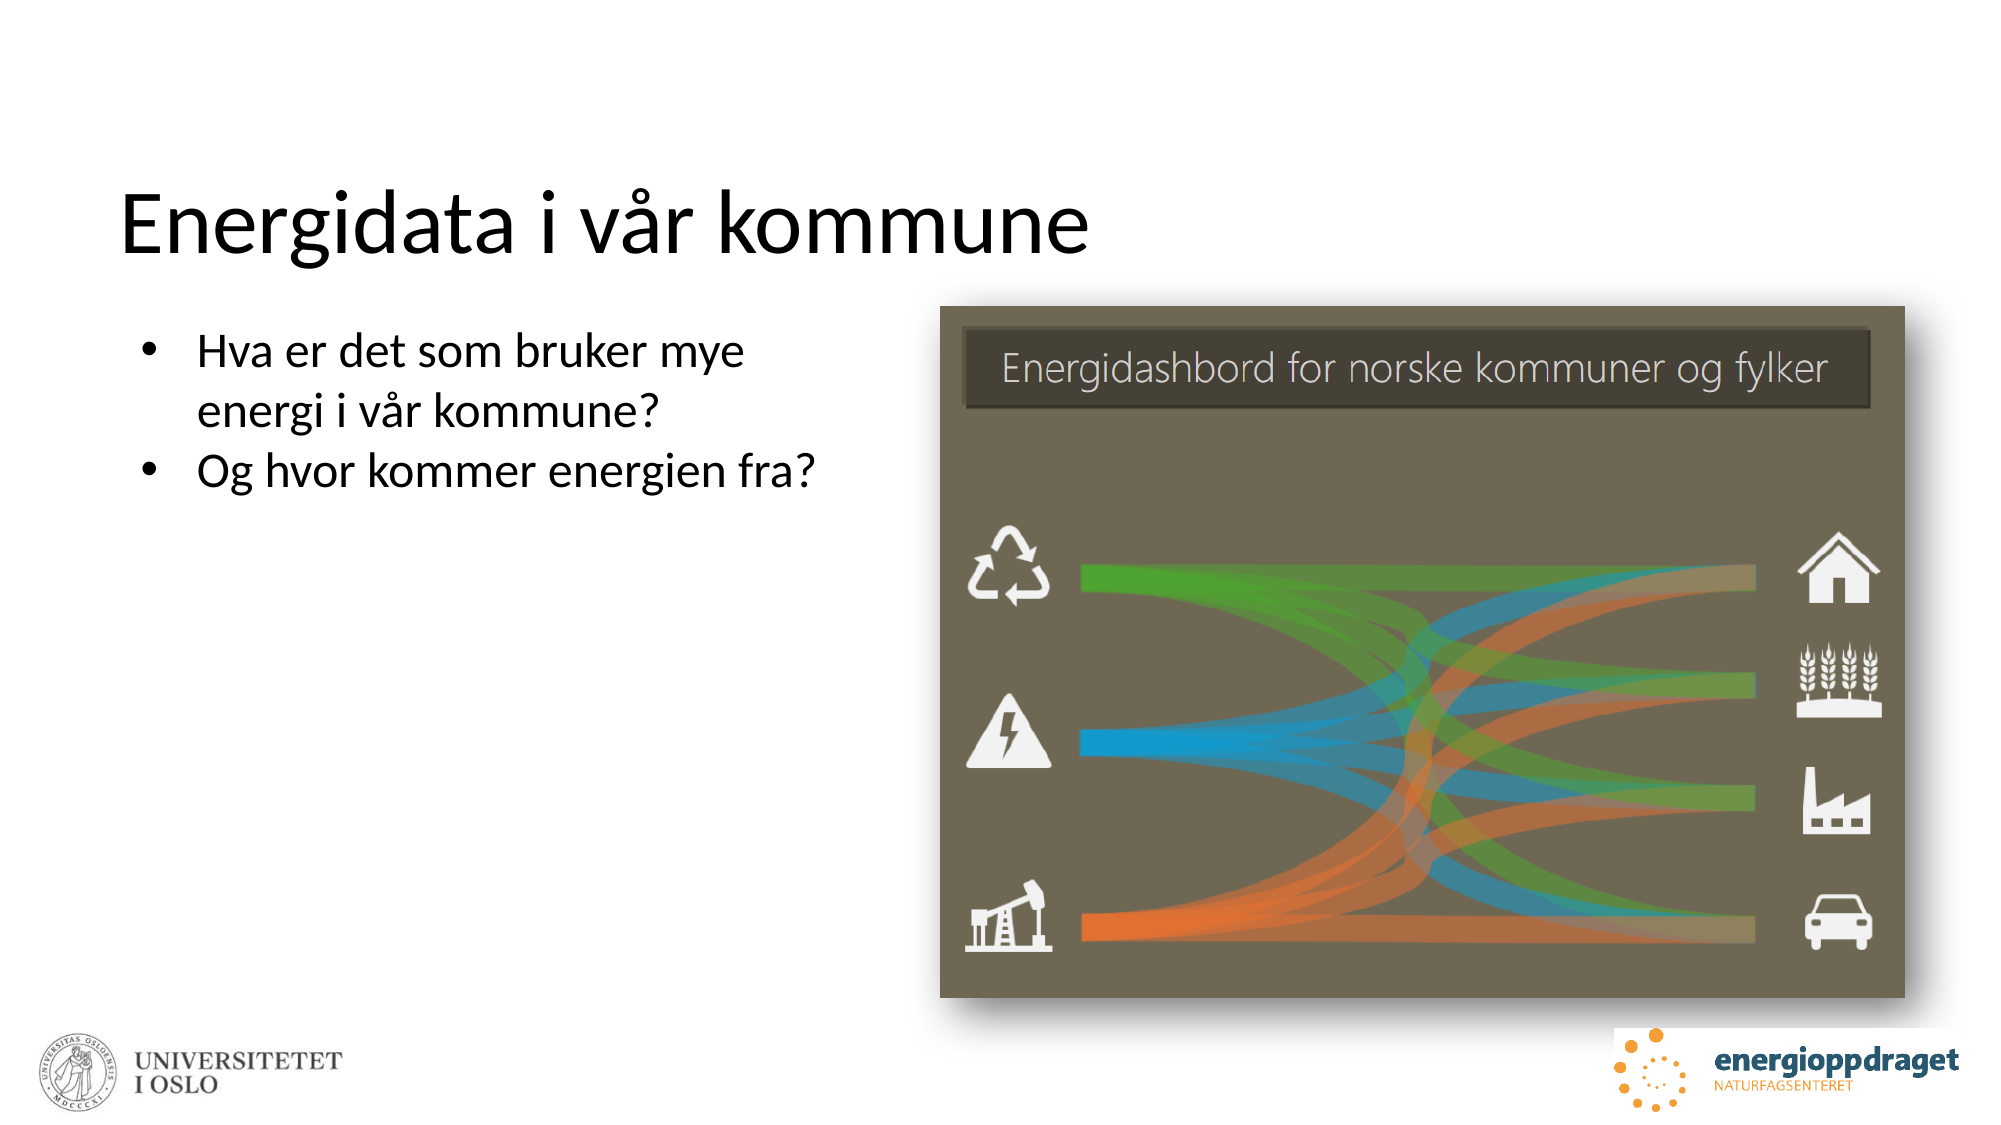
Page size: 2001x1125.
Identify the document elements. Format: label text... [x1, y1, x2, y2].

picture [1613, 1028, 1959, 1112]
picture [940, 306, 1905, 998]
text_box Hva er det som bruker mye energi i vår kommune? Og hvor kommer energien fra? [125, 310, 859, 551]
title Energidata i vår kommune [104, 123, 1905, 311]
